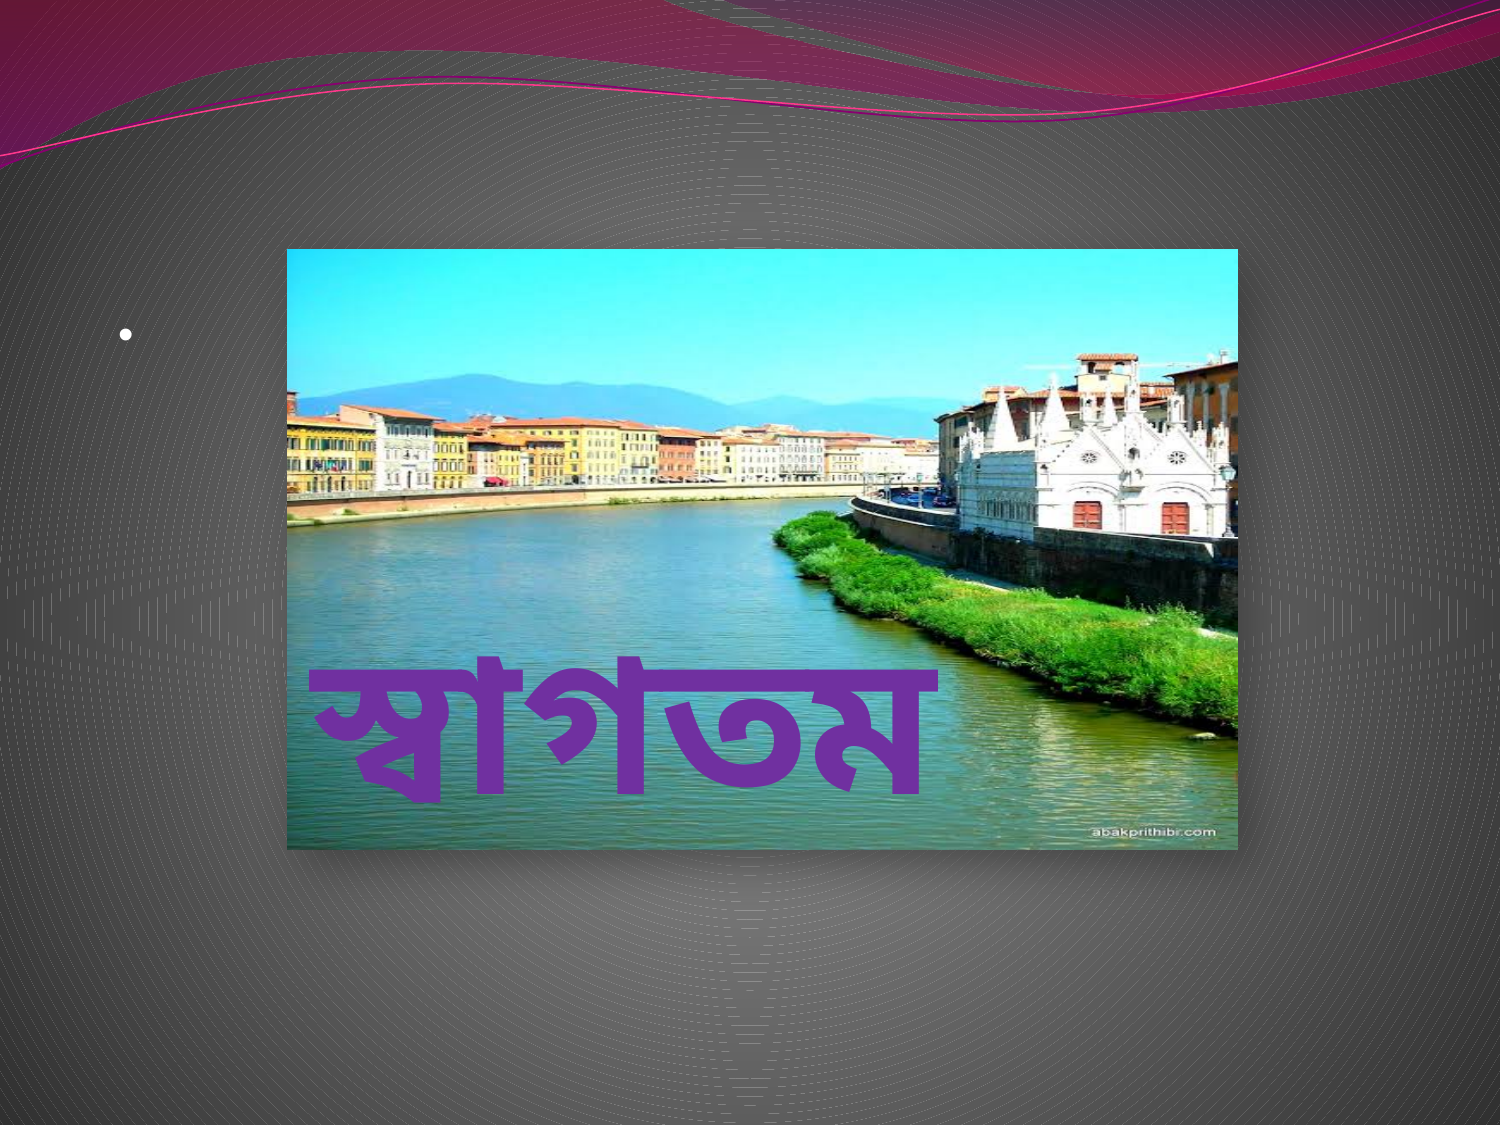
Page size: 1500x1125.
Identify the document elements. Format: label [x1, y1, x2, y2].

text_box [312, 87, 1163, 148]
text_box [174, 37, 738, 255]
text_box [280, 305, 1244, 863]
text_box [103, 305, 1397, 1020]
picture [287, 249, 1238, 851]
